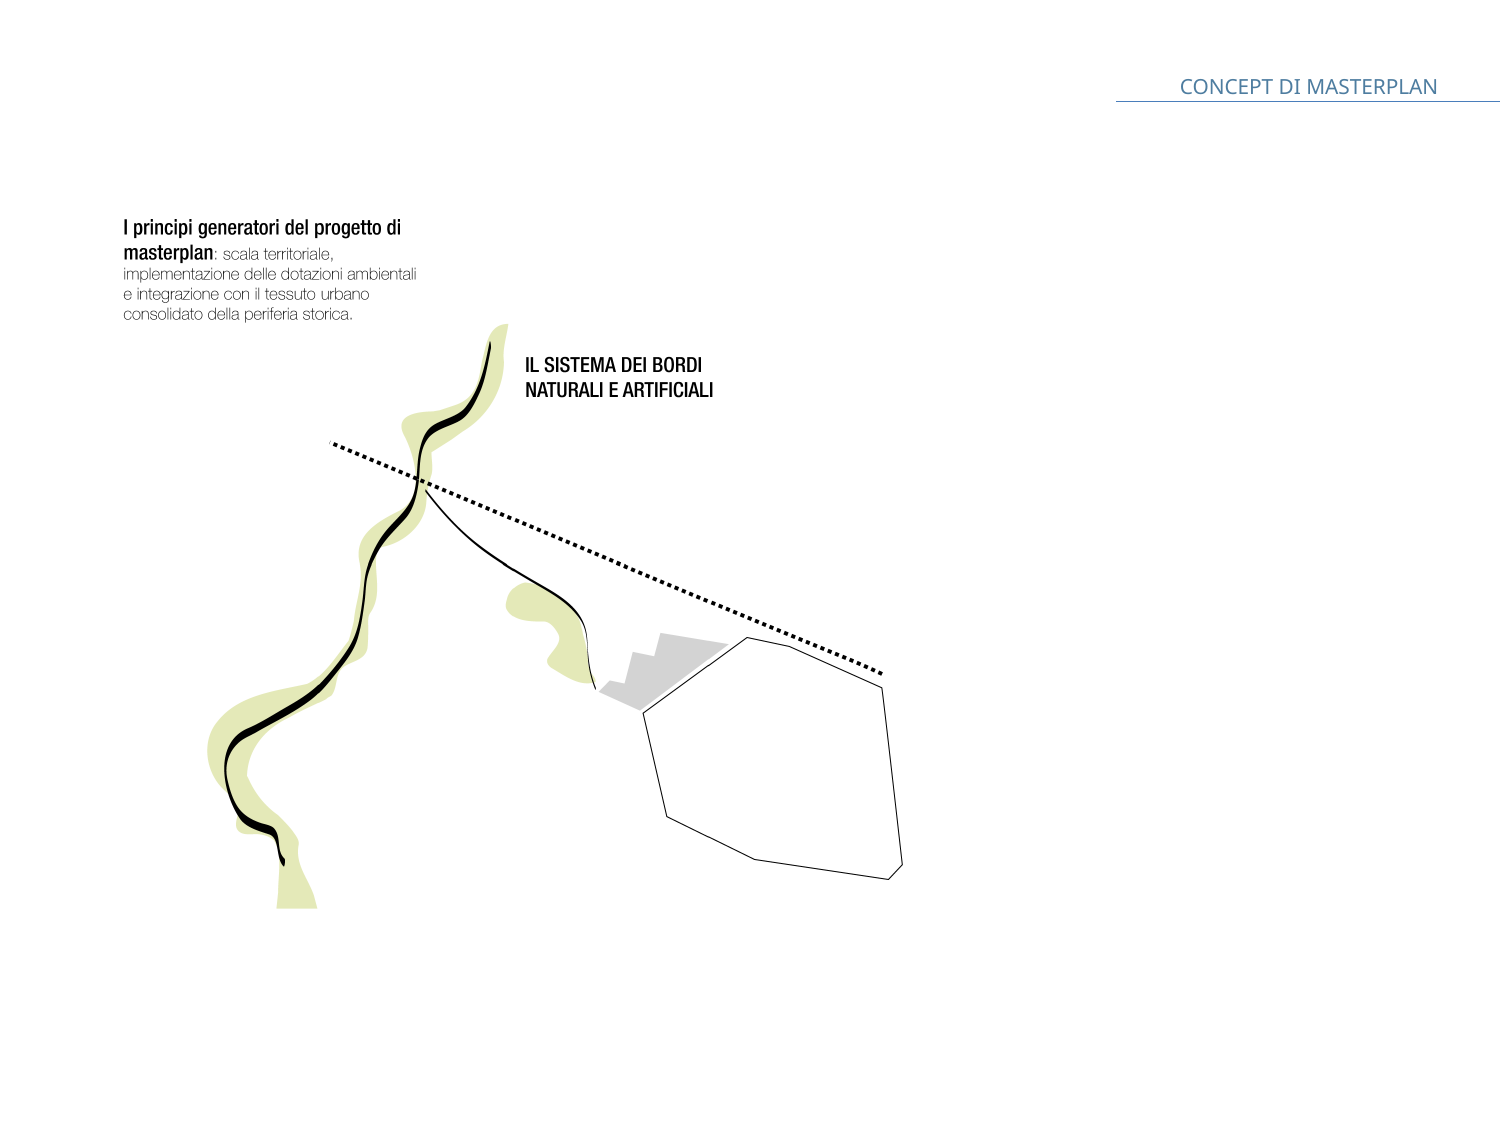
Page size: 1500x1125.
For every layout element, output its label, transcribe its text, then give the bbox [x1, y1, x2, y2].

picture [123, 219, 903, 910]
text_box CONCEPT DI MASTERPLAN [1045, 66, 1453, 107]
